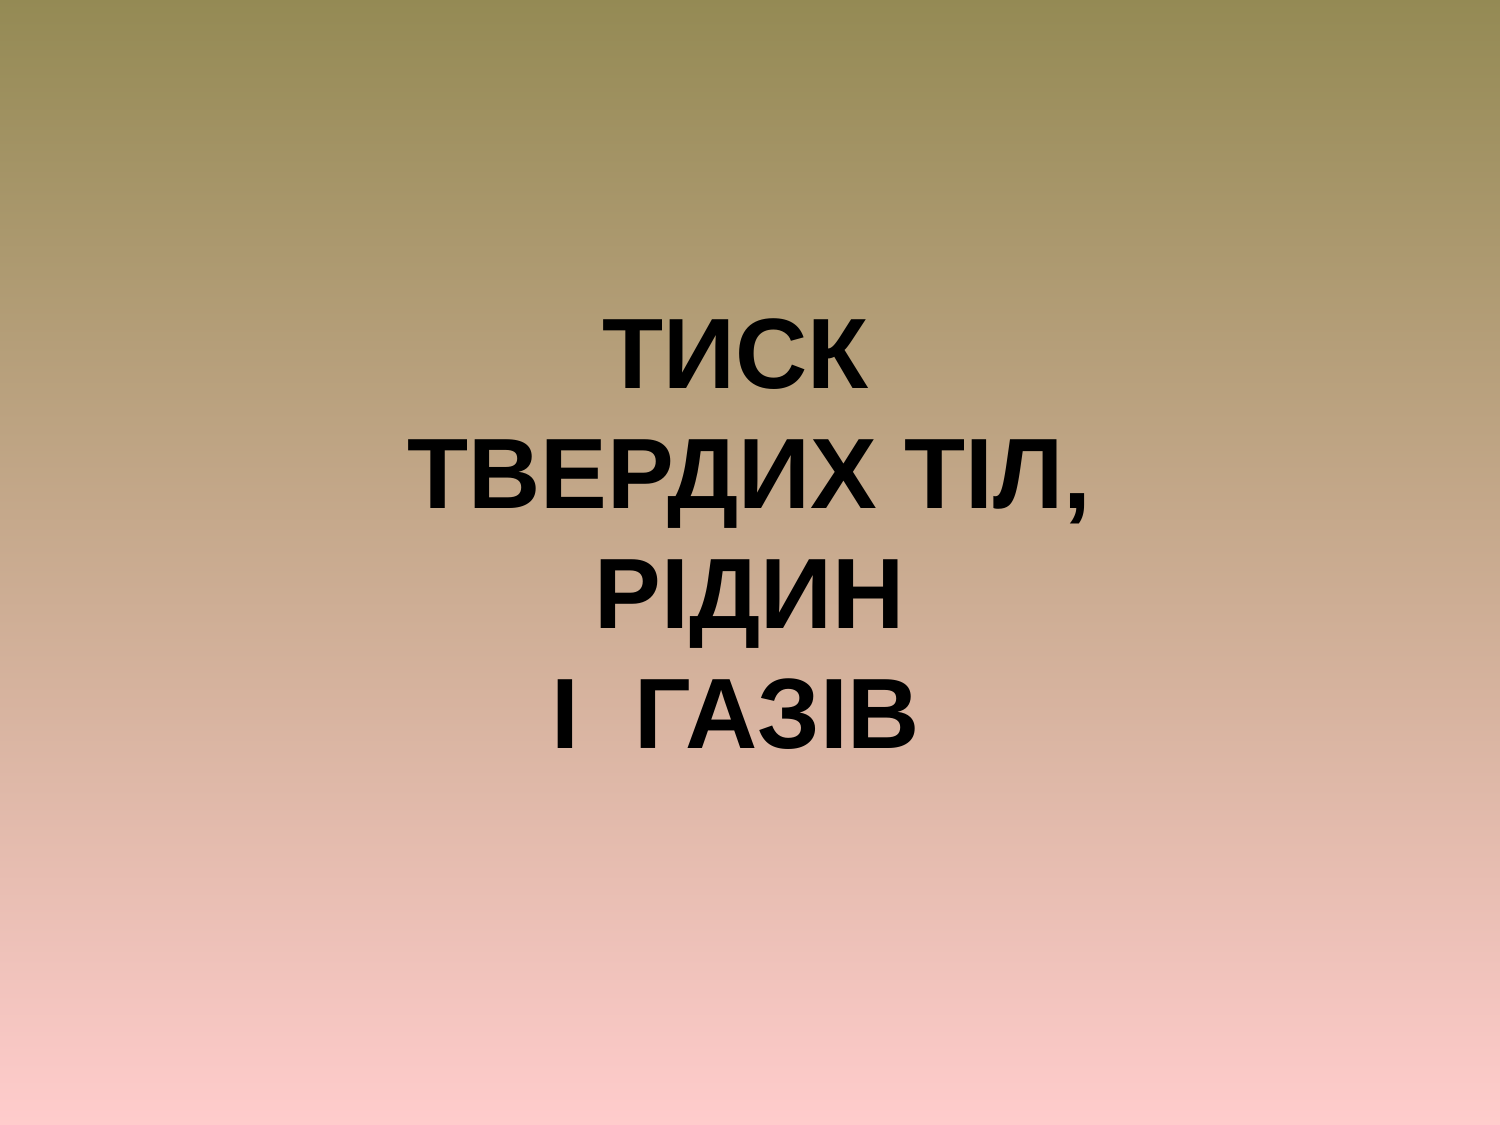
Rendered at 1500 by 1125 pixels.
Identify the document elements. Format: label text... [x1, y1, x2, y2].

text_box ТИСК ТВЕРДИХ ТІЛ, РІДИН І ГАЗІВ [371, 281, 1128, 776]
